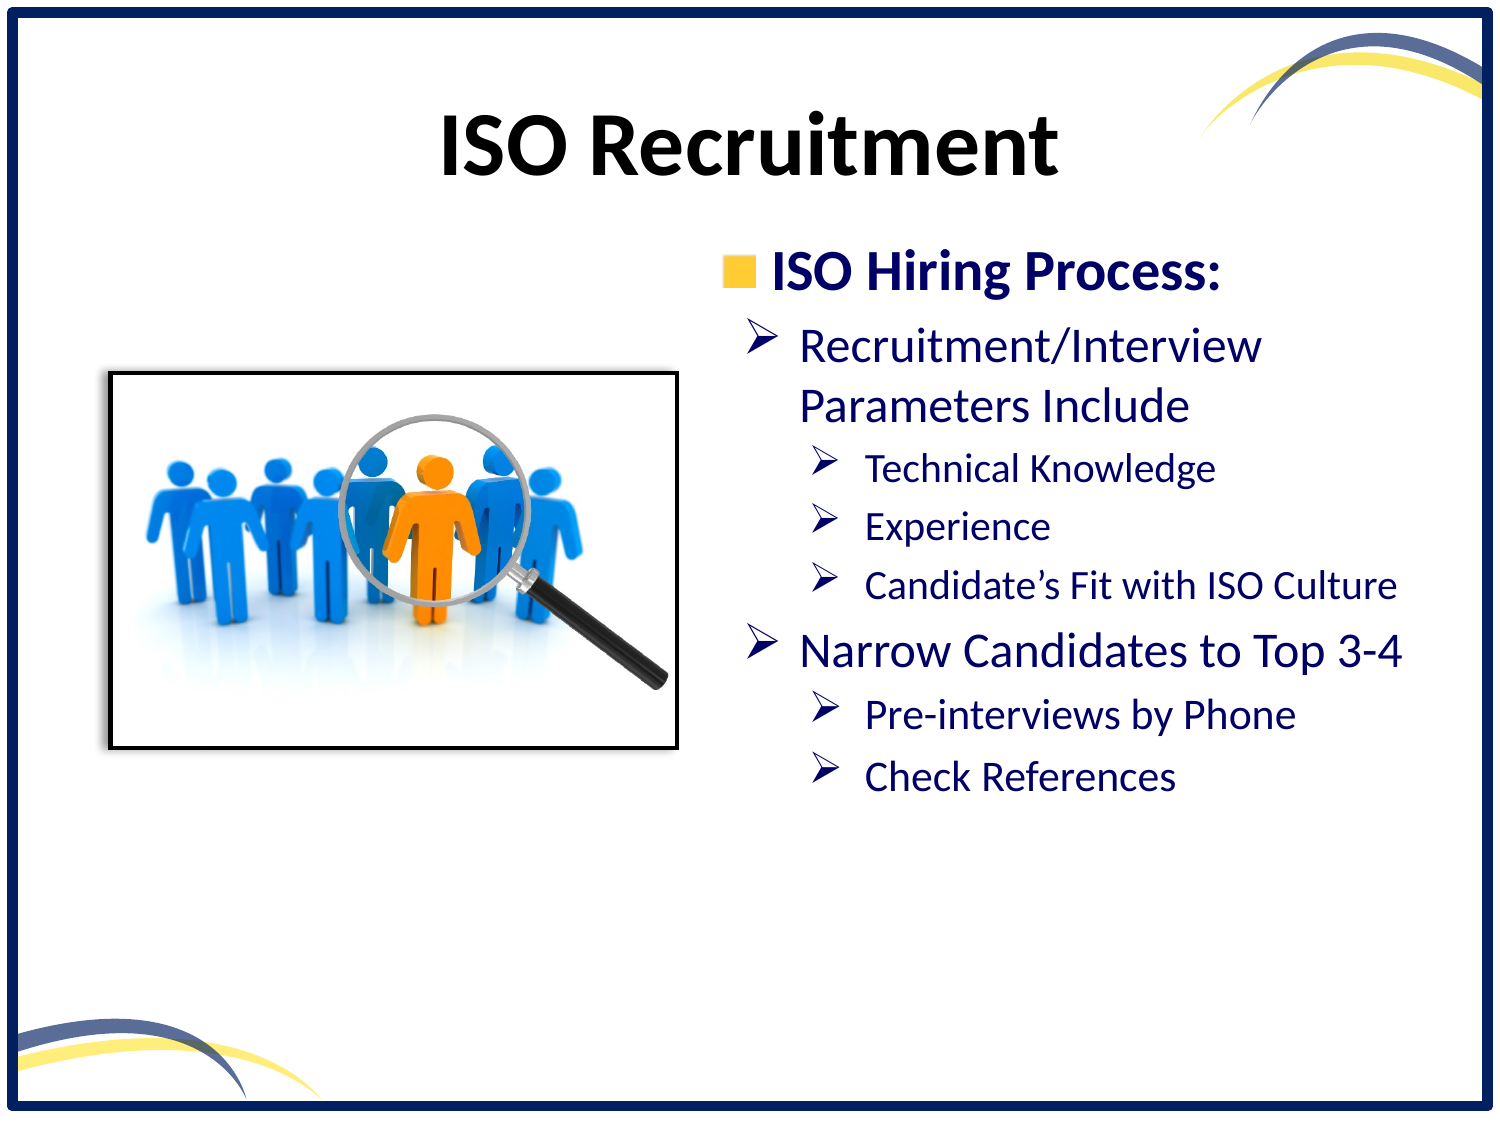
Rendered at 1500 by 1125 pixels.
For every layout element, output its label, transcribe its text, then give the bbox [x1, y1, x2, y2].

text_box ISO Hiring Process: Recruitment/Interview Parameters Include Technical Knowledge Experience Candidate’s Fit with ISO Culture Narrow Candidates to Top 3-4 Pre-interviews by Phone Check References [699, 224, 1475, 1100]
picture [714, 246, 756, 288]
picture [112, 374, 676, 747]
title ISO Recruitment [75, 45, 1425, 233]
